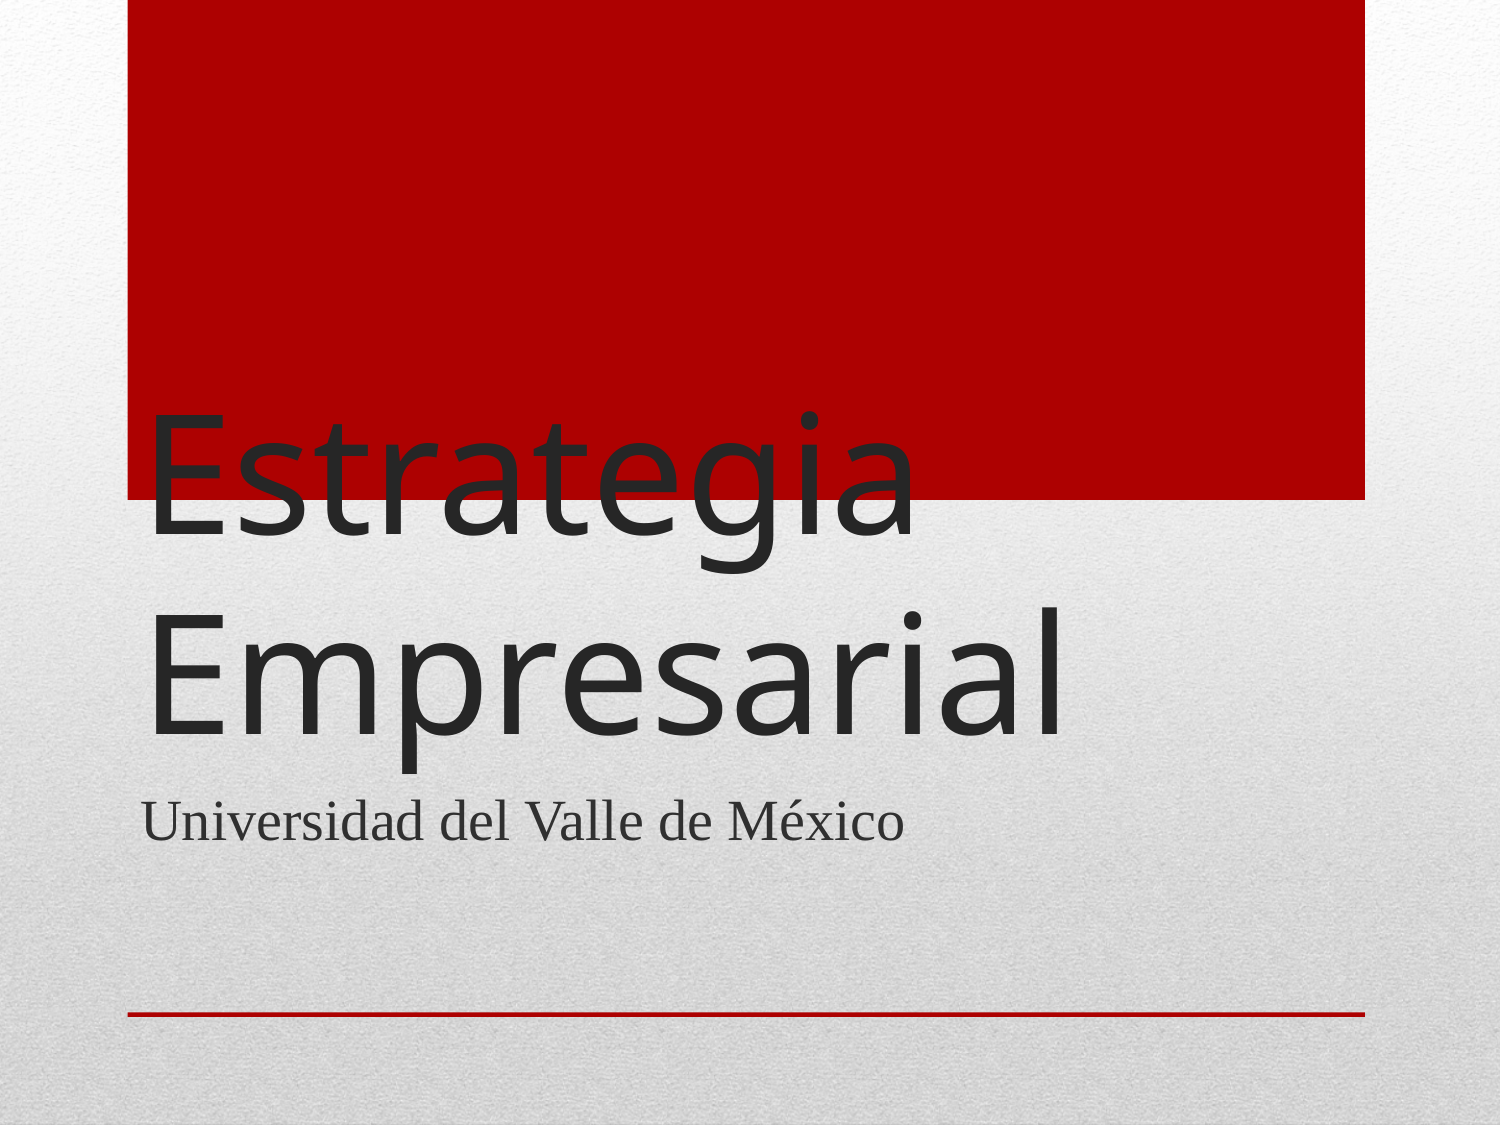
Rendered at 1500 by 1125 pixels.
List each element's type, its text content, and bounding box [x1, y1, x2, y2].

title Estrategia Empresarial [125, 525, 1363, 775]
subtitle Universidad del Valle de México [125, 774, 1250, 938]
